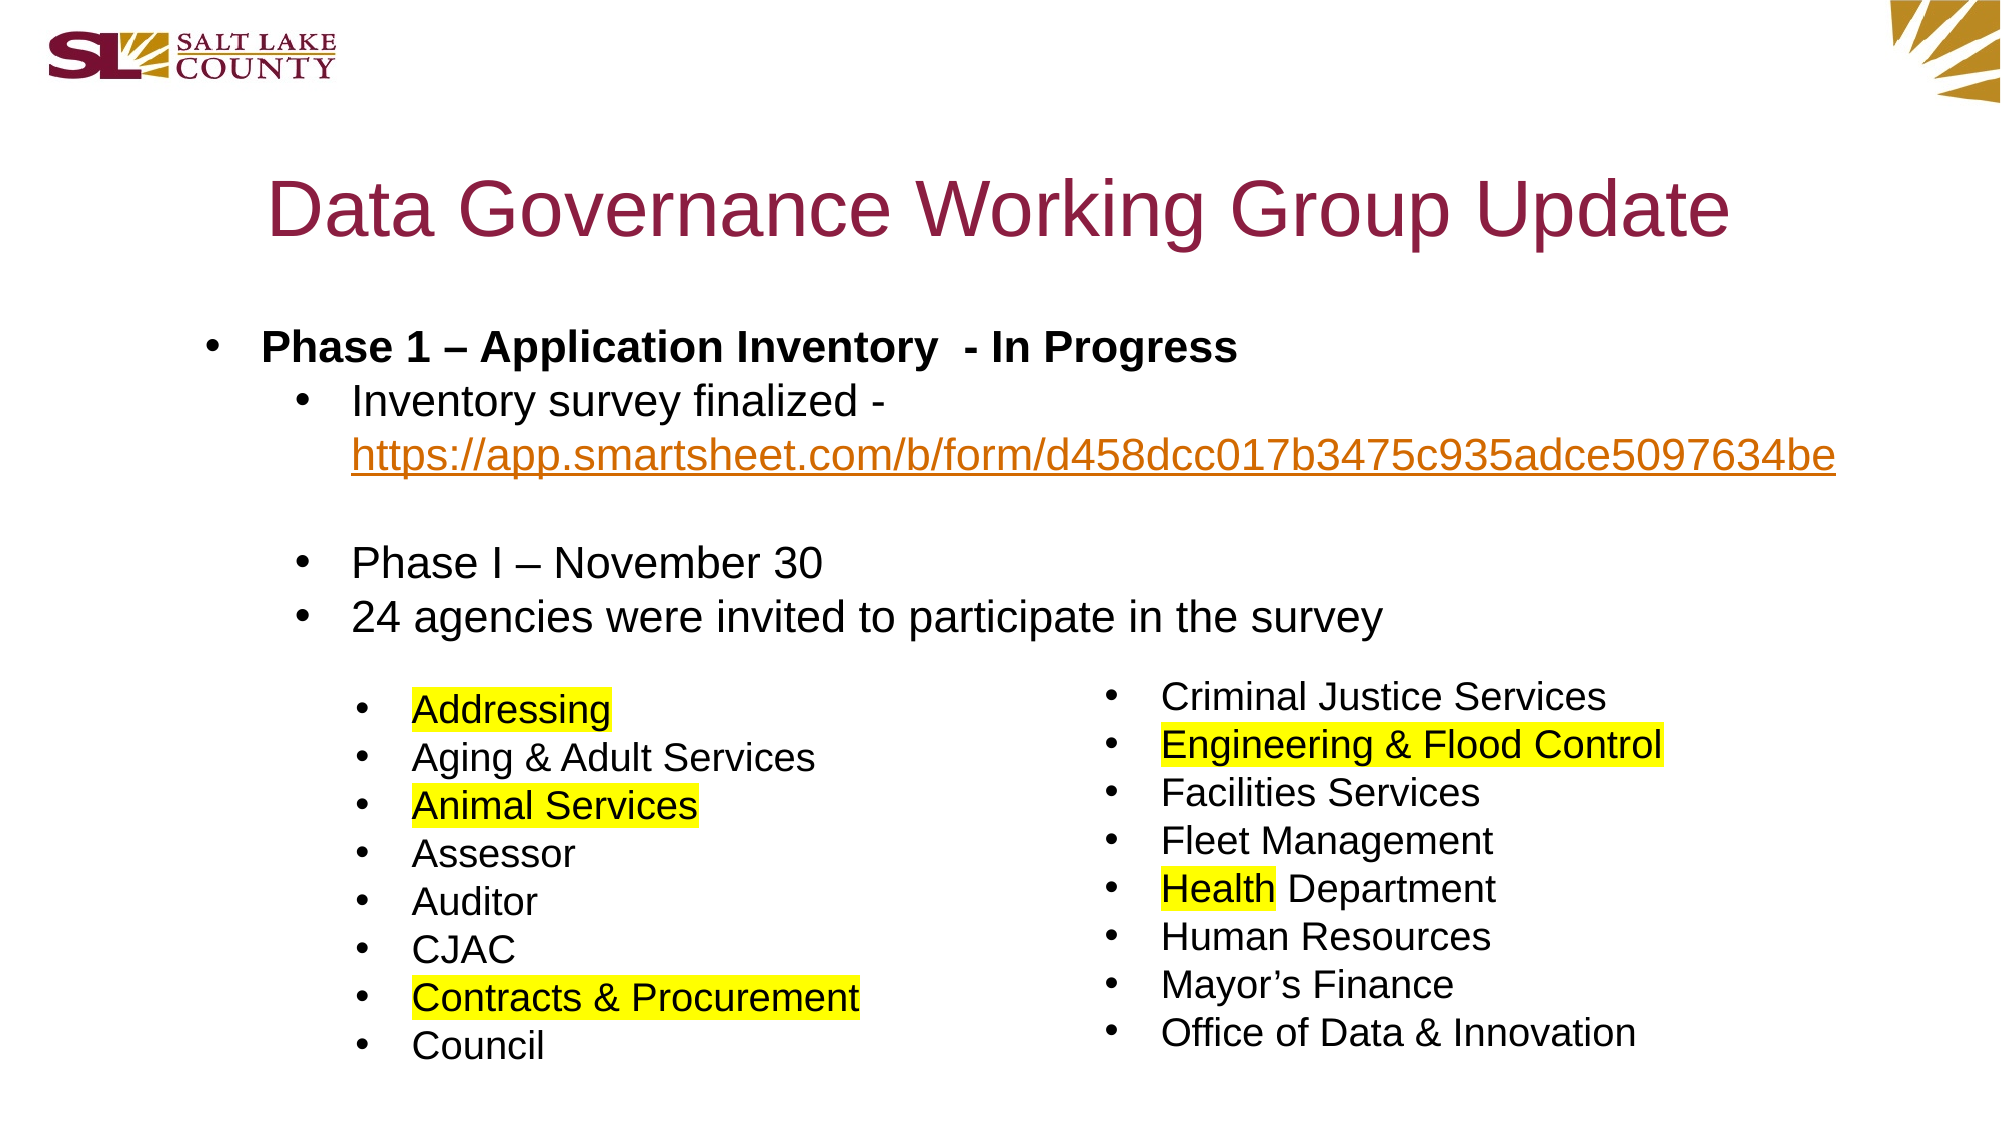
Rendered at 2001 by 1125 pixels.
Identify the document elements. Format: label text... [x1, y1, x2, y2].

title Data Governance Working Group Update [99, 119, 1900, 290]
text_box Phase 1 – Application Inventory - In Progress Inventory survey finalized - https://app.smartsheet.com/b/form/d458dcc017b3475c935adce5097634be Phase I – November 30 24 agencies were invited to participate in the survey [189, 310, 1864, 649]
text_box Addressing Aging & Adult Services Animal Services Assessor Auditor CJAC Contracts & Procurement Council [340, 676, 1241, 1075]
text_box Criminal Justice Services Engineering & Flood Control Facilities Services Fleet Management Health Department Human Resources Mayor’s Finance Office of Data & Innovation [909, 663, 1900, 1062]
picture [5, 0, 2001, 120]
